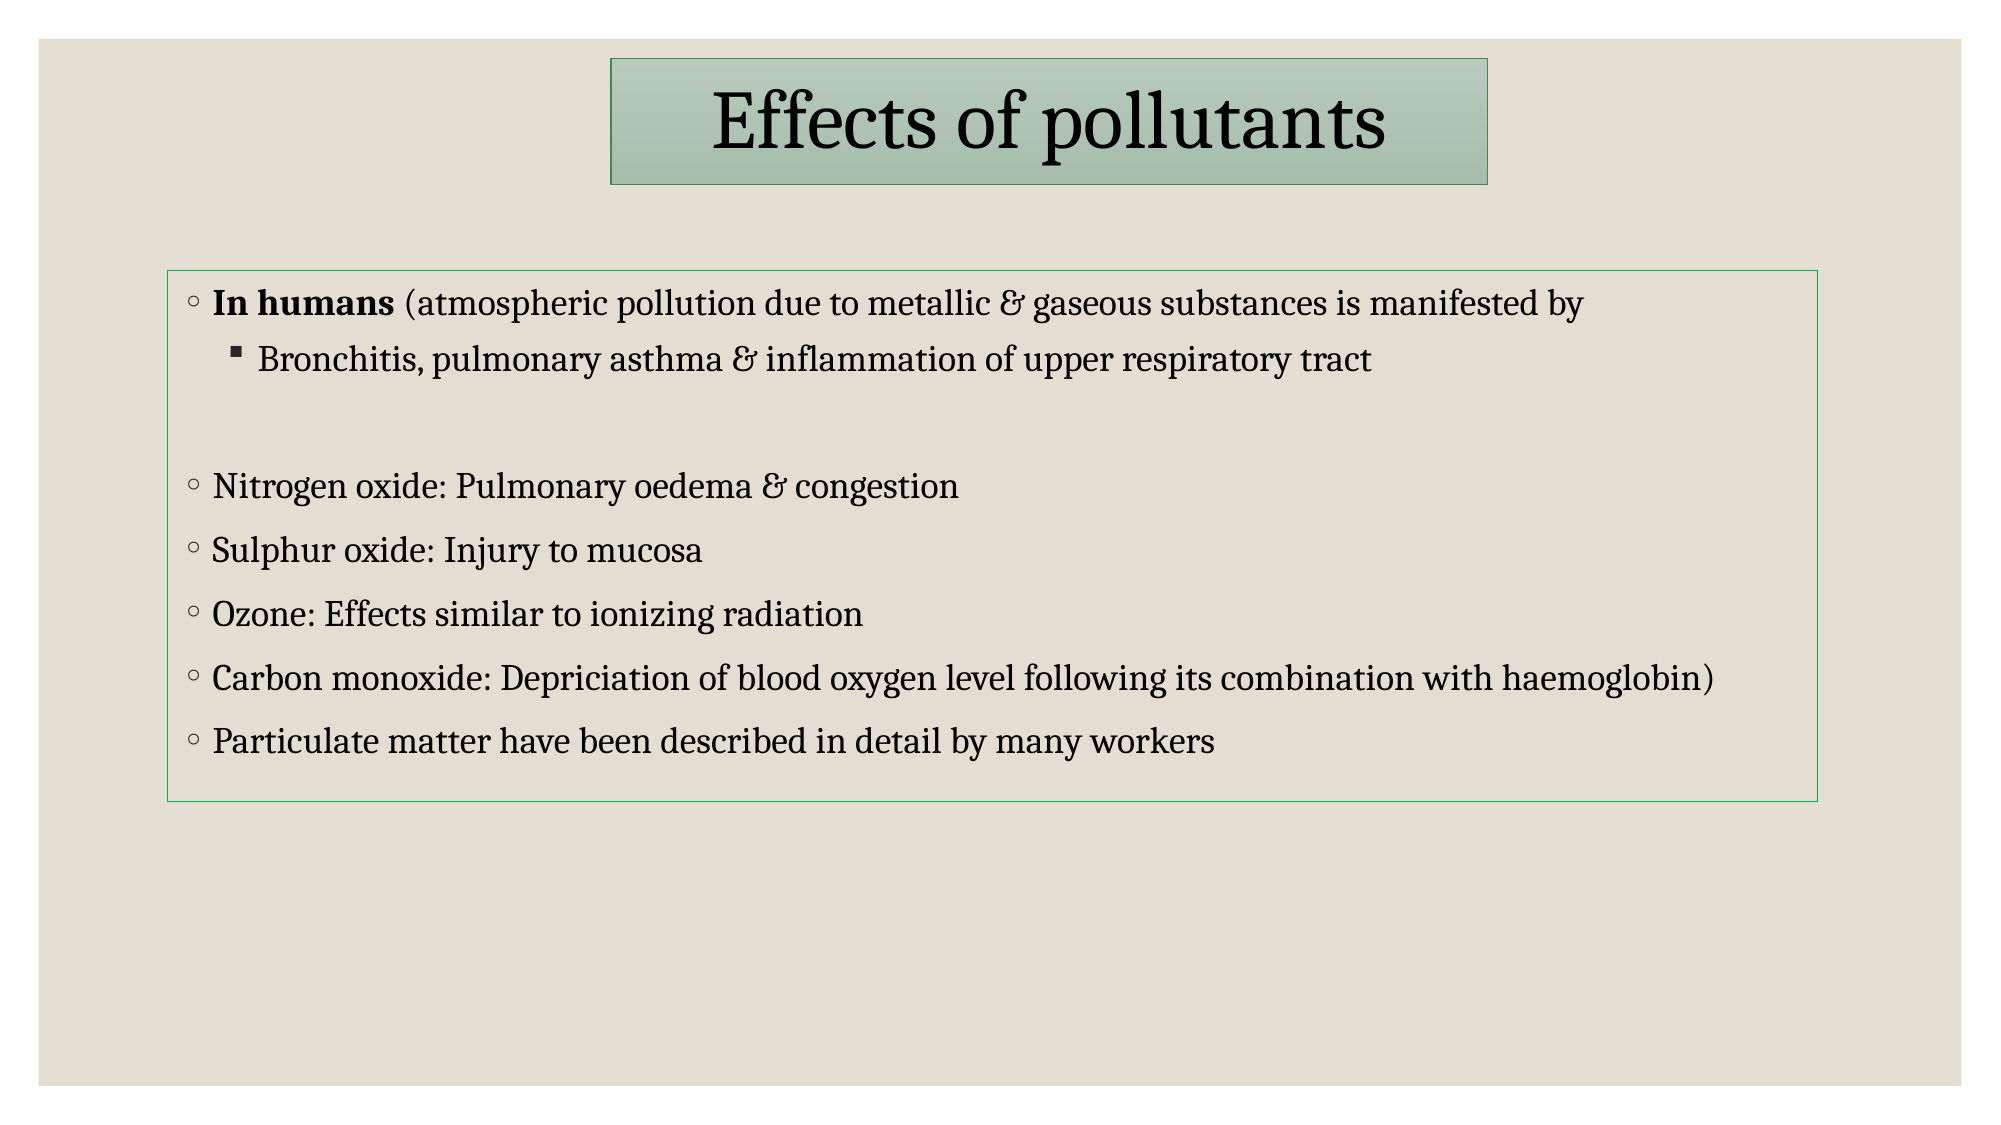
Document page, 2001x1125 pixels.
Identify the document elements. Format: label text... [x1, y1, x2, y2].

list In humans (atmospheric pollution due to metallic & gaseous substances is manifested by Bronchitis, pulmonary asthma & inflammation of upper respiratory tract Nitrogen oxide: Pulmonary oedema & congestion Sulphur oxide: Injury to mucosa Ozone: Effects similar to ionizing radiation Carbon monoxide: Depriciation of blood oxygen level following its combination with haemoglobin) Particulate matter have been described in detail by many workers [167, 270, 1818, 802]
title Effects of pollutants [610, 58, 1488, 185]
